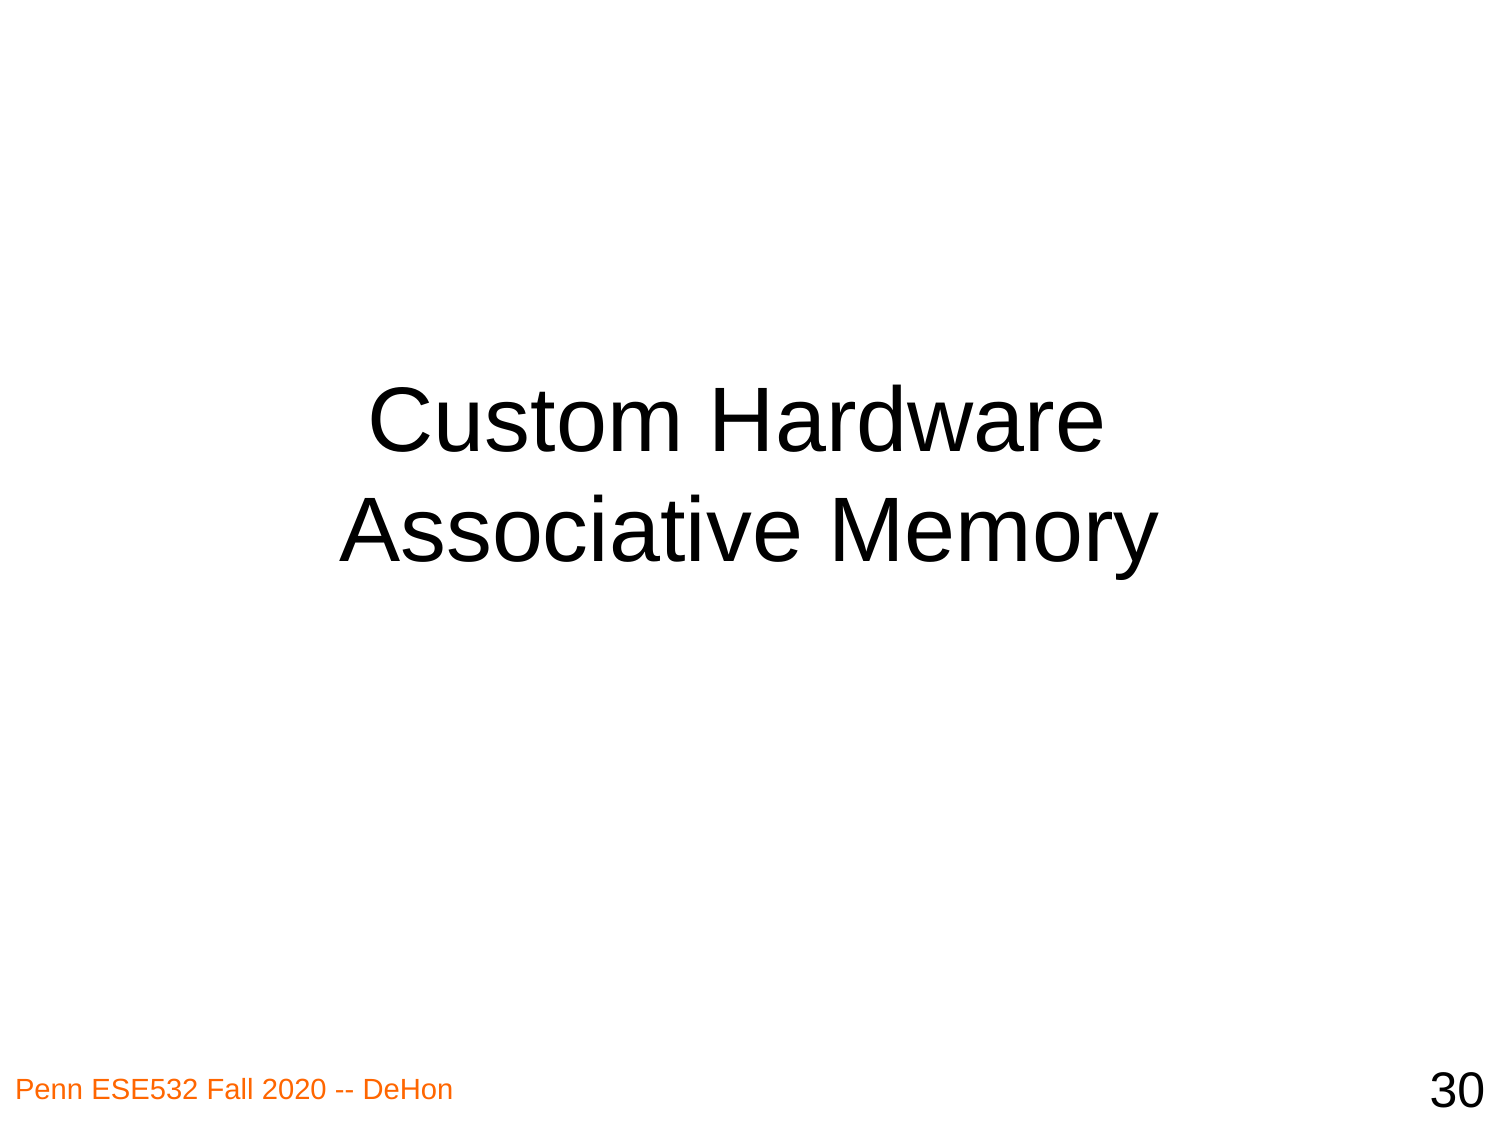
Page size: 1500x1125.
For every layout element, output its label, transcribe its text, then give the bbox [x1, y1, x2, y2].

title Custom Hardware Associative Memory [112, 349, 1388, 591]
slide_number Penn ESE532 Fall 2020 -- DeHon [0, 1062, 576, 1125]
slide_number 30 [1187, 1049, 1500, 1125]
